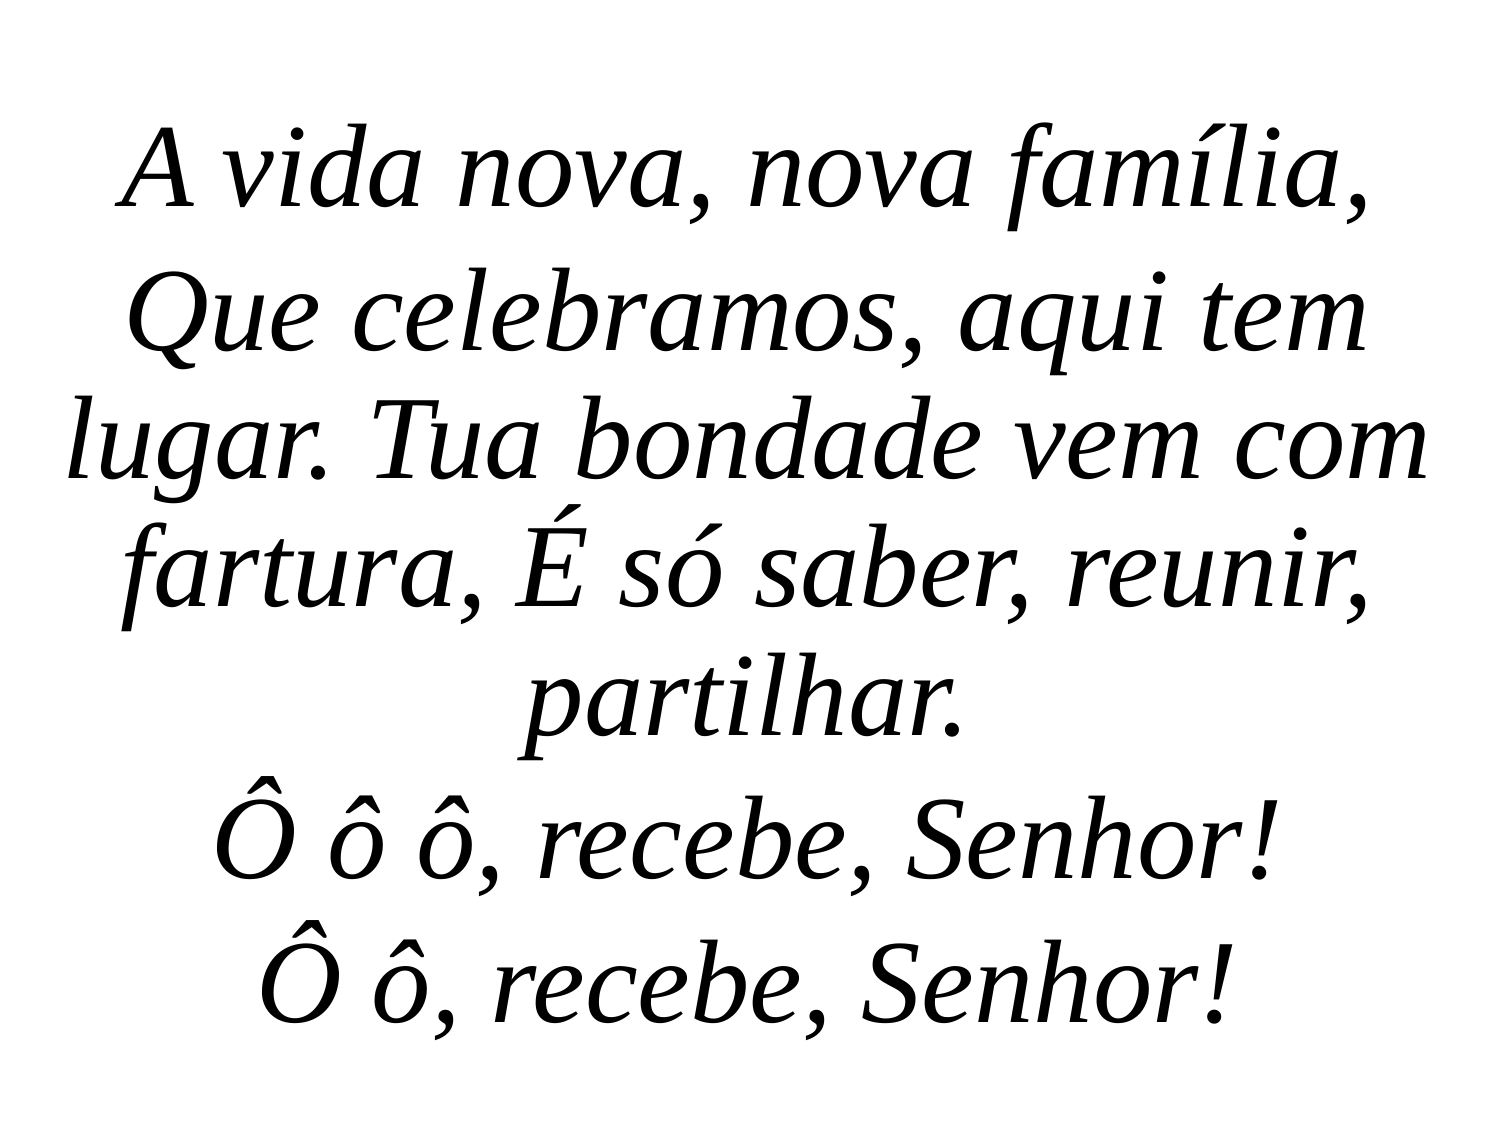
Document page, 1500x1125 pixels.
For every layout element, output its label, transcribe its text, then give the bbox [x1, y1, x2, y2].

list A vida nova, nova família, Que celebramos, aqui tem lugar. Tua bondade vem com fartura, É só saber, reunir, partilhar. Ô ô ô, recebe, Senhor! Ô ô, recebe, Senhor! [40, 53, 1455, 1100]
